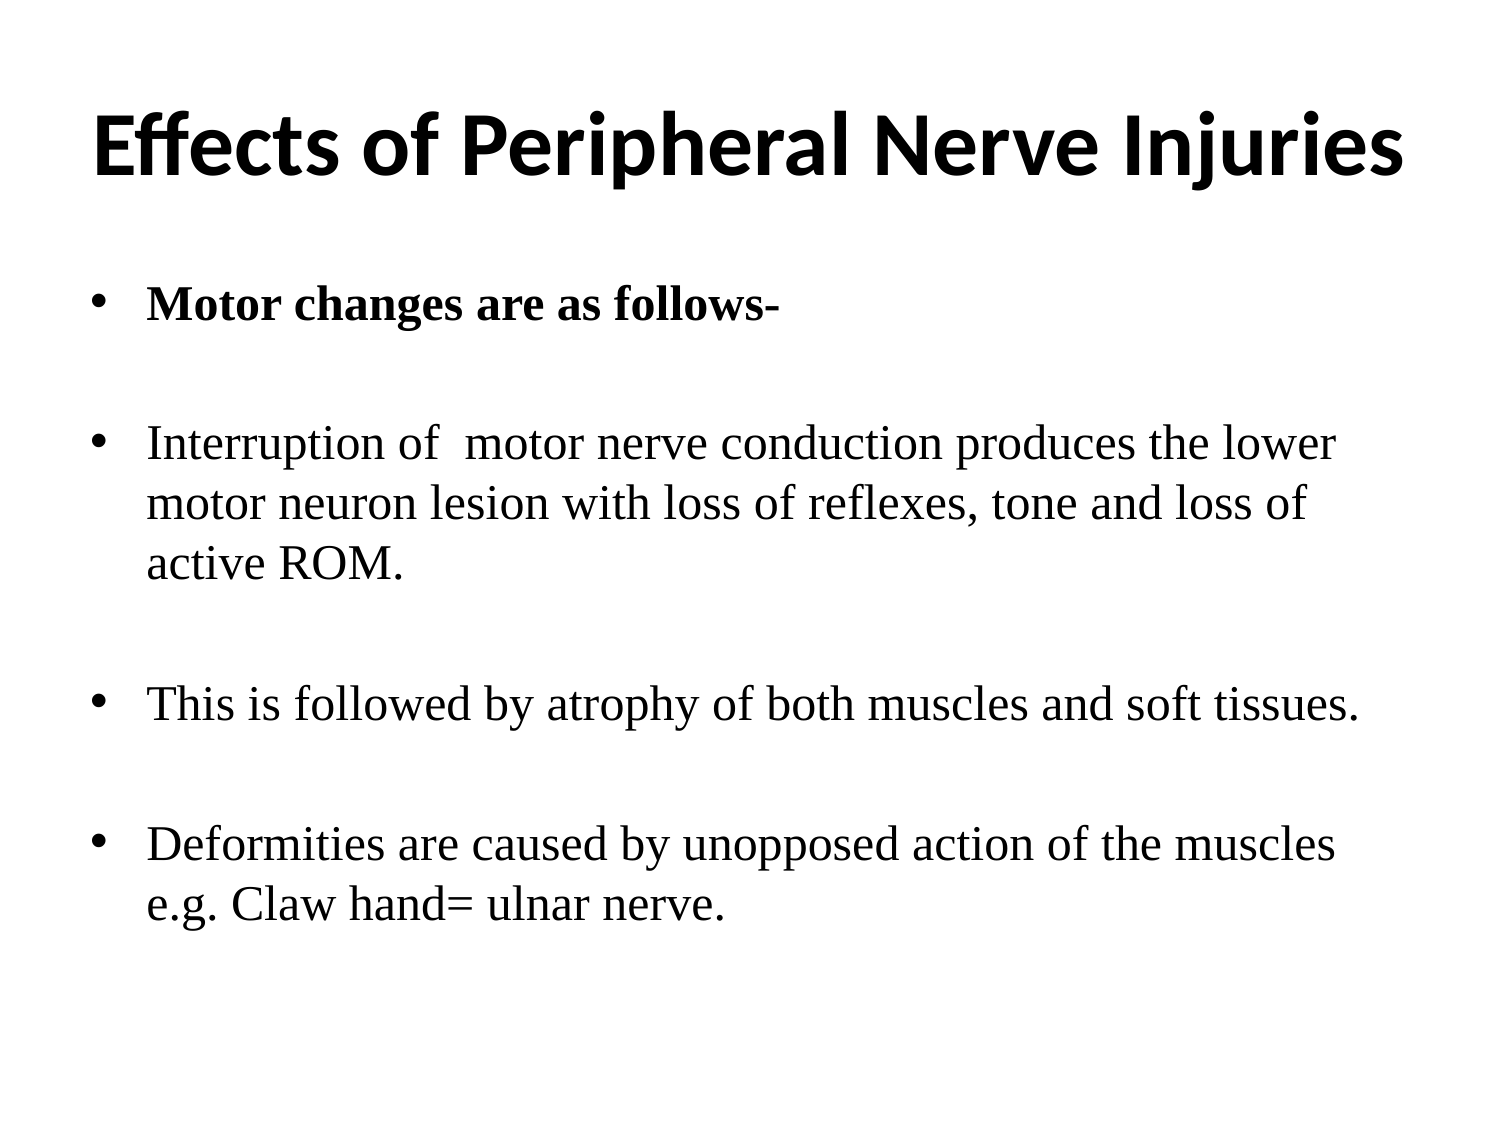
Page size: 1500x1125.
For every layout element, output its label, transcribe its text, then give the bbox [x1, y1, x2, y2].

list Motor changes are as follows- Interruption of motor nerve conduction produces the lower motor neuron lesion with loss of reflexes, tone and loss of active ROM. This is followed by atrophy of both muscles and soft tissues. Deformities are caused by unopposed action of the muscles e.g. Claw hand= ulnar nerve. [75, 262, 1425, 1005]
title Effects of Peripheral Nerve Injuries [75, 45, 1425, 233]
